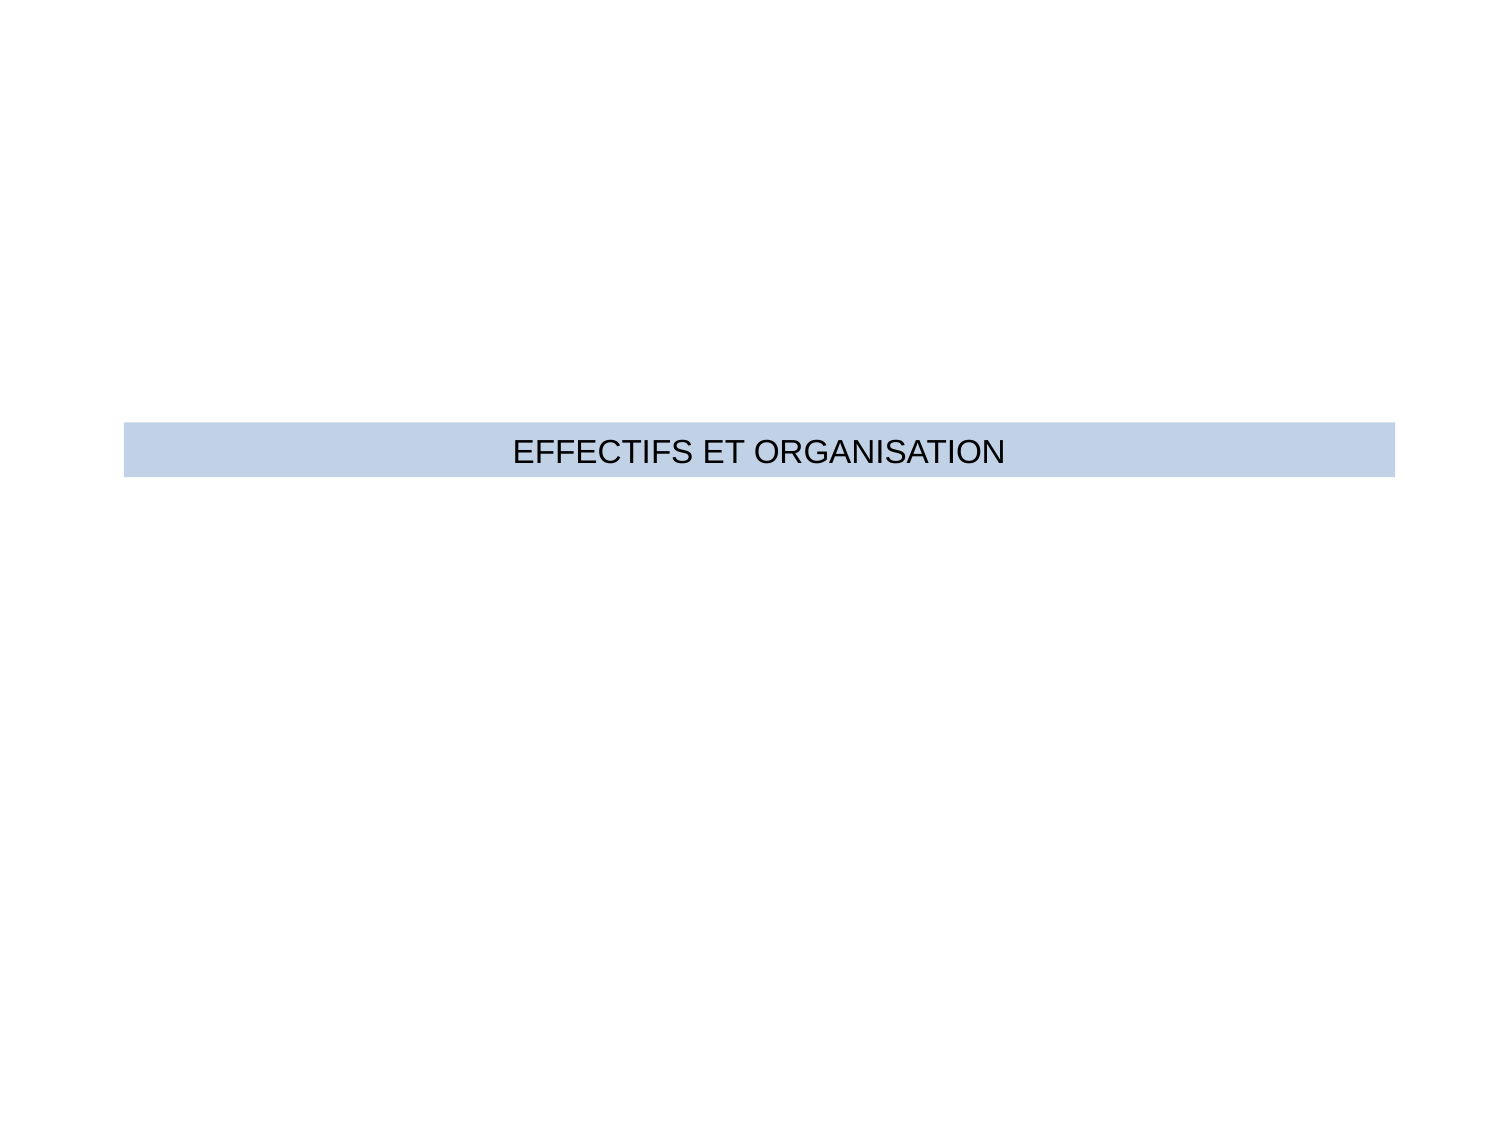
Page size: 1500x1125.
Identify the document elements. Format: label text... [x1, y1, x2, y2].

text_box EFFECTIFS ET ORGANISATION [123, 422, 1396, 478]
